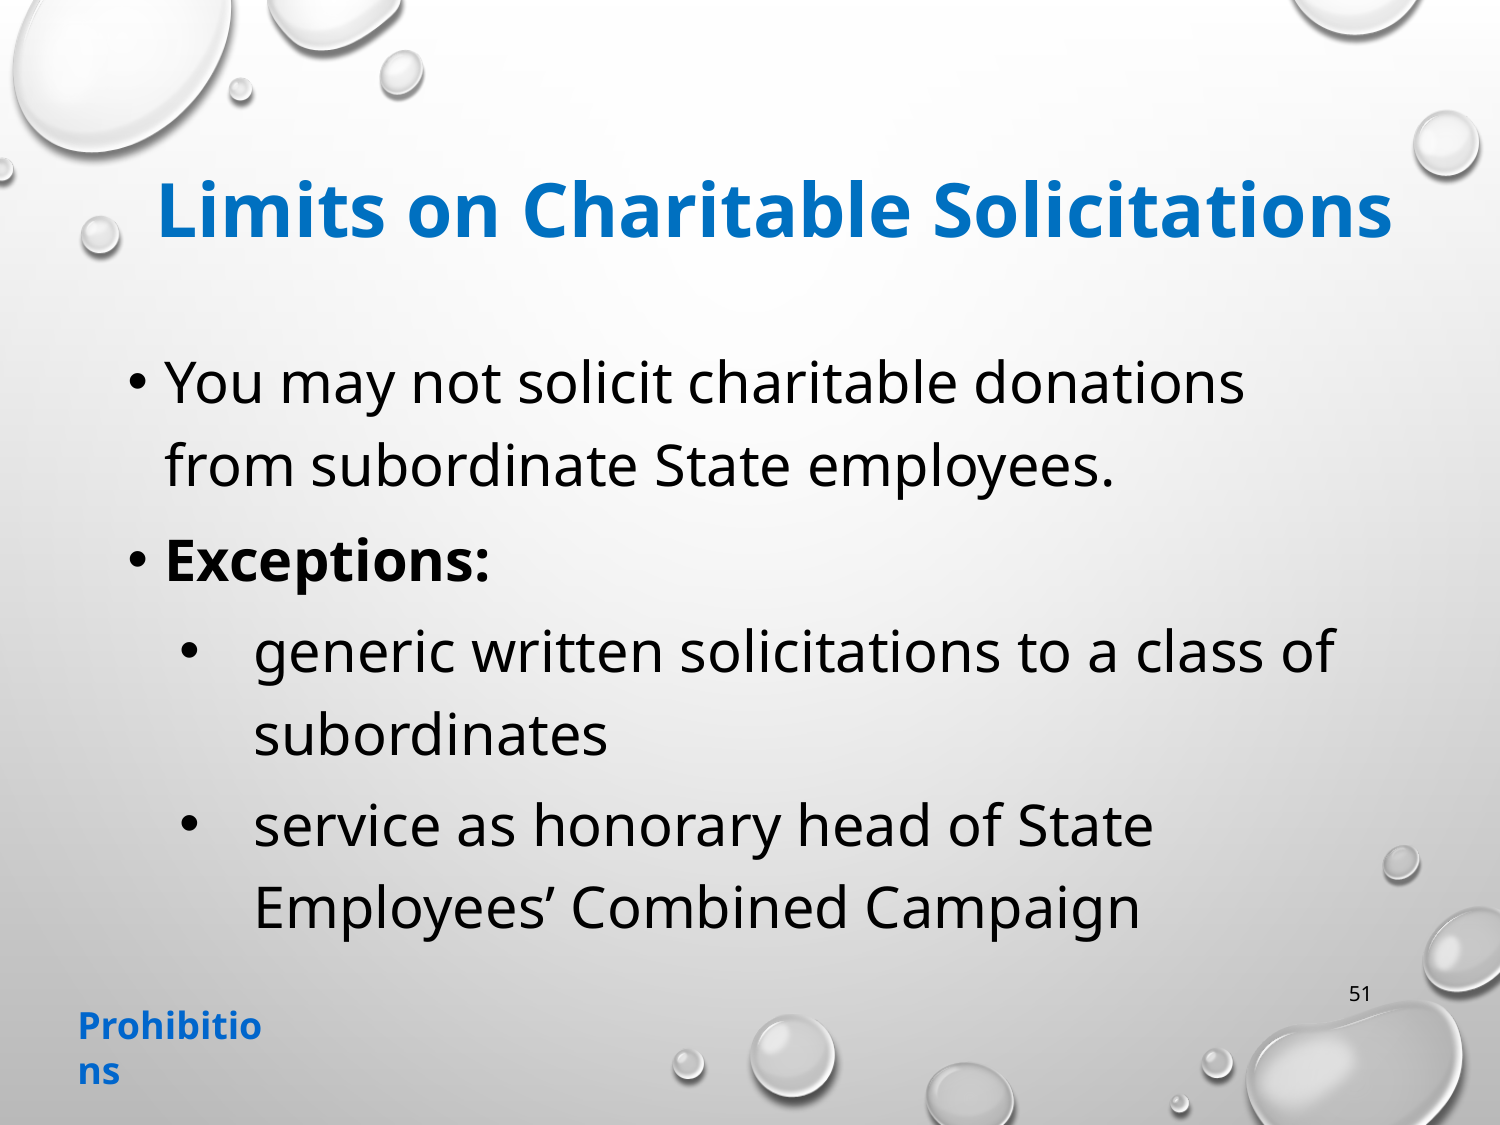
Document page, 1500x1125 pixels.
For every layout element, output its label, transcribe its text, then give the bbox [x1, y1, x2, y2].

picture [0, 0, 1500, 1125]
slide_number 51 [1293, 965, 1388, 1025]
text_box Prohibitions [62, 994, 298, 1100]
list You may not solicit charitable donations from subordinate State employees. Exceptions: generic written solicitations to a class of subordinates service as honorary head of State Employees’ Combined Campaign [112, 324, 1388, 950]
title Limits on Charitable Solicitations [137, 149, 1413, 276]
